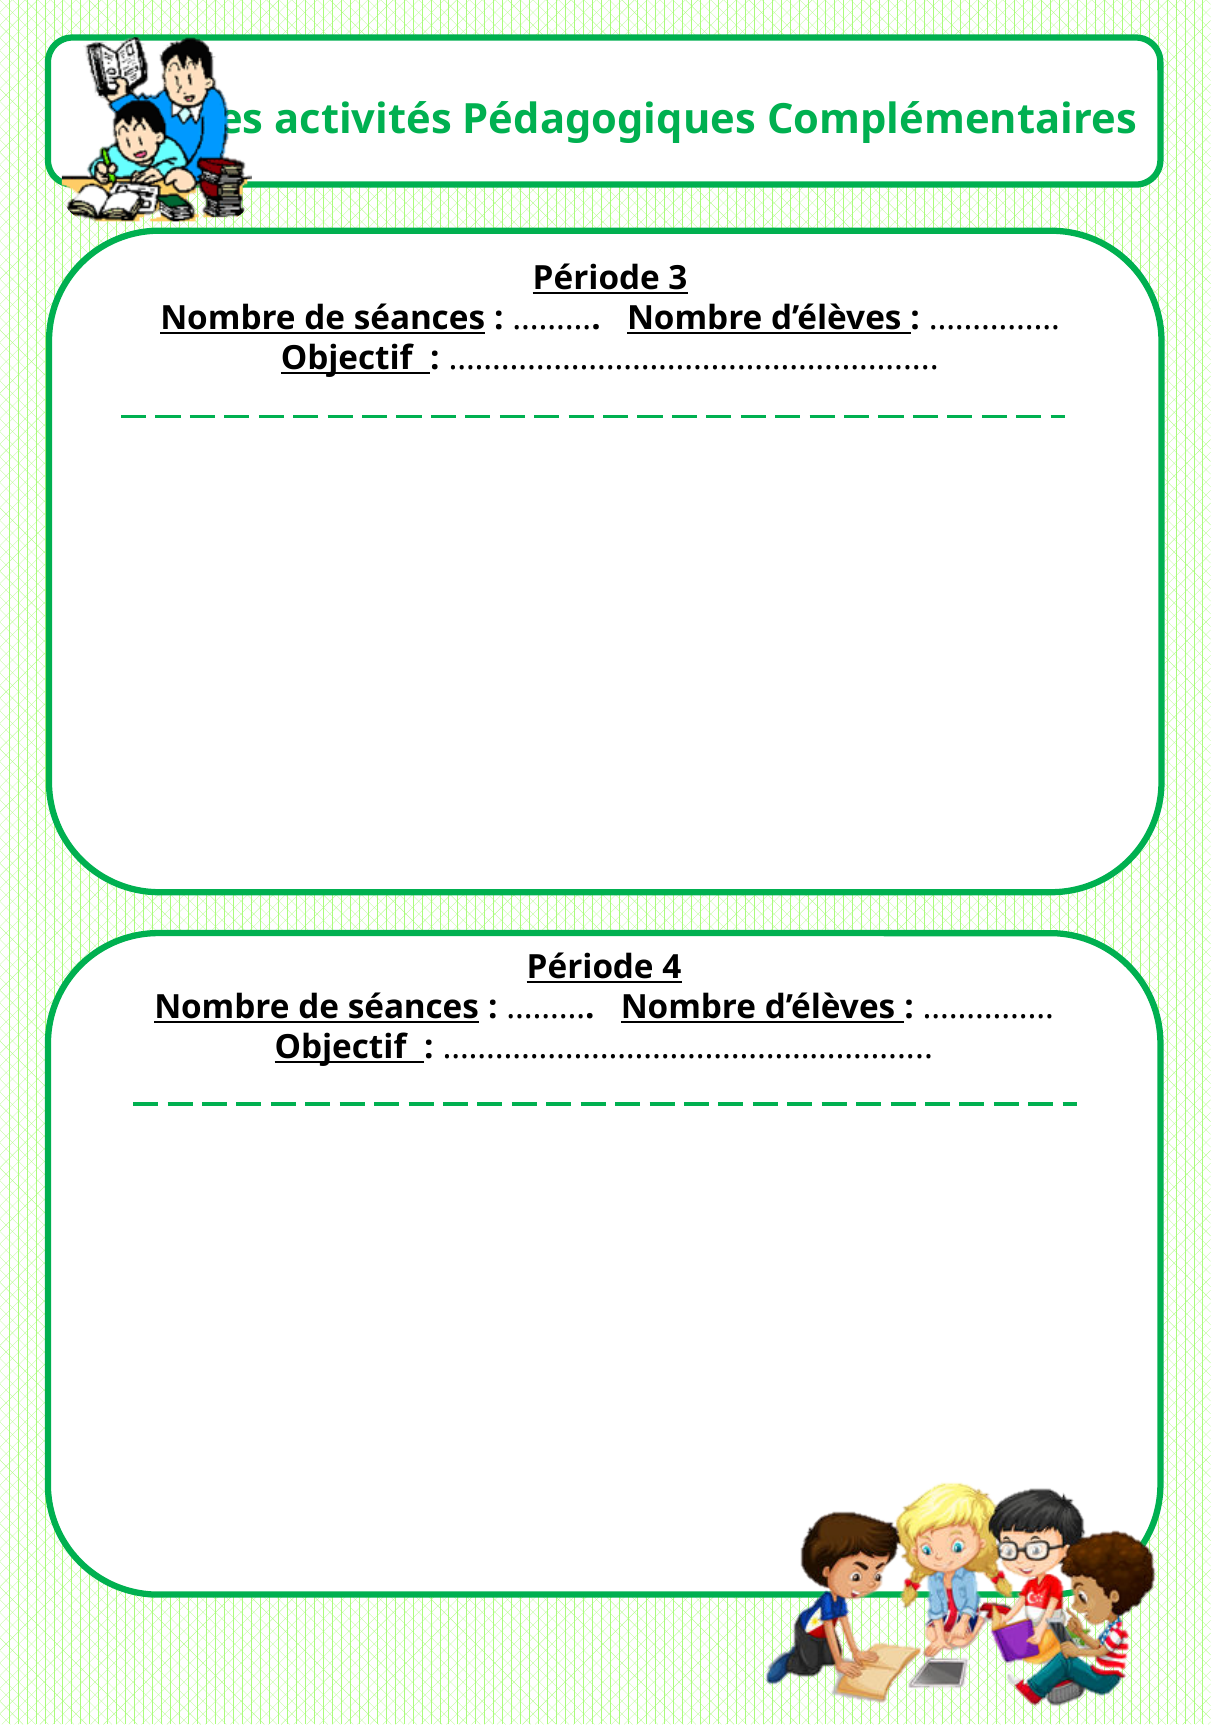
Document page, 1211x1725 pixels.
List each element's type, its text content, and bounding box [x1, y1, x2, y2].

text_box Période 3 Nombre de séances : ………. Nombre d’élèves : …………… Objectif : ……………………………………………..... [54, 248, 1167, 384]
picture [760, 1478, 1161, 1711]
text_box [36, 2, 437, 317]
text_box [96, 228, 1115, 248]
text_box [45, 1024, 1163, 1597]
picture [61, 37, 253, 222]
text_box [46, 301, 1164, 895]
text_box [61, 229, 136, 248]
text_box Les activités Pédagogiques Complémentaires [463, 35, 1163, 187]
text_box [61, 27, 463, 228]
text_box Période 4 Nombre de séances : ………. Nombre d’élèves : …………… Objectif : ……………………………………………..... [47, 937, 1161, 1073]
text_box [10, 0, 411, 292]
text_box [121, 930, 1087, 937]
